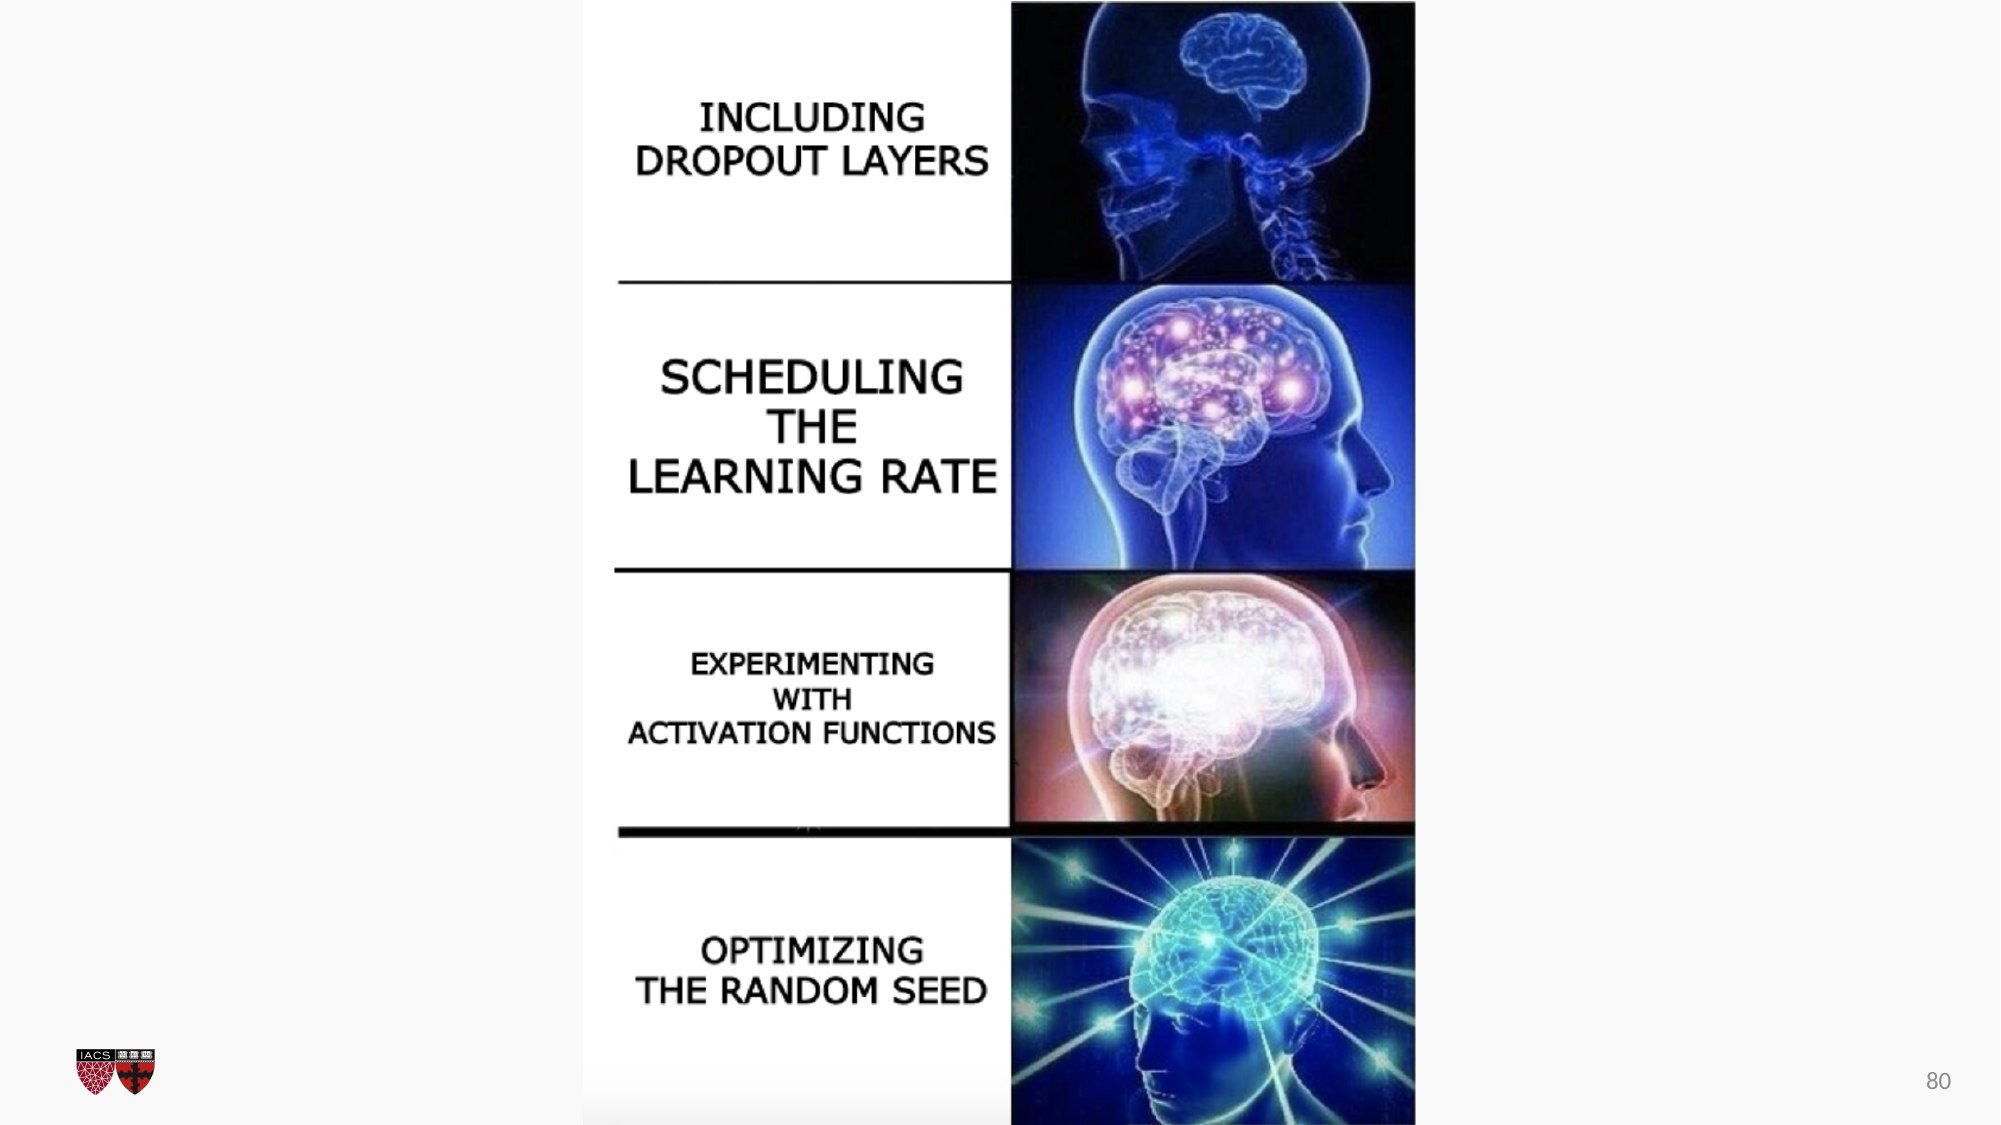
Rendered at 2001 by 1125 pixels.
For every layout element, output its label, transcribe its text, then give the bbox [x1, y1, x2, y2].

picture [583, 0, 1416, 1125]
picture [75, 1049, 155, 1095]
slide_number 80 [1500, 1050, 1967, 1110]
